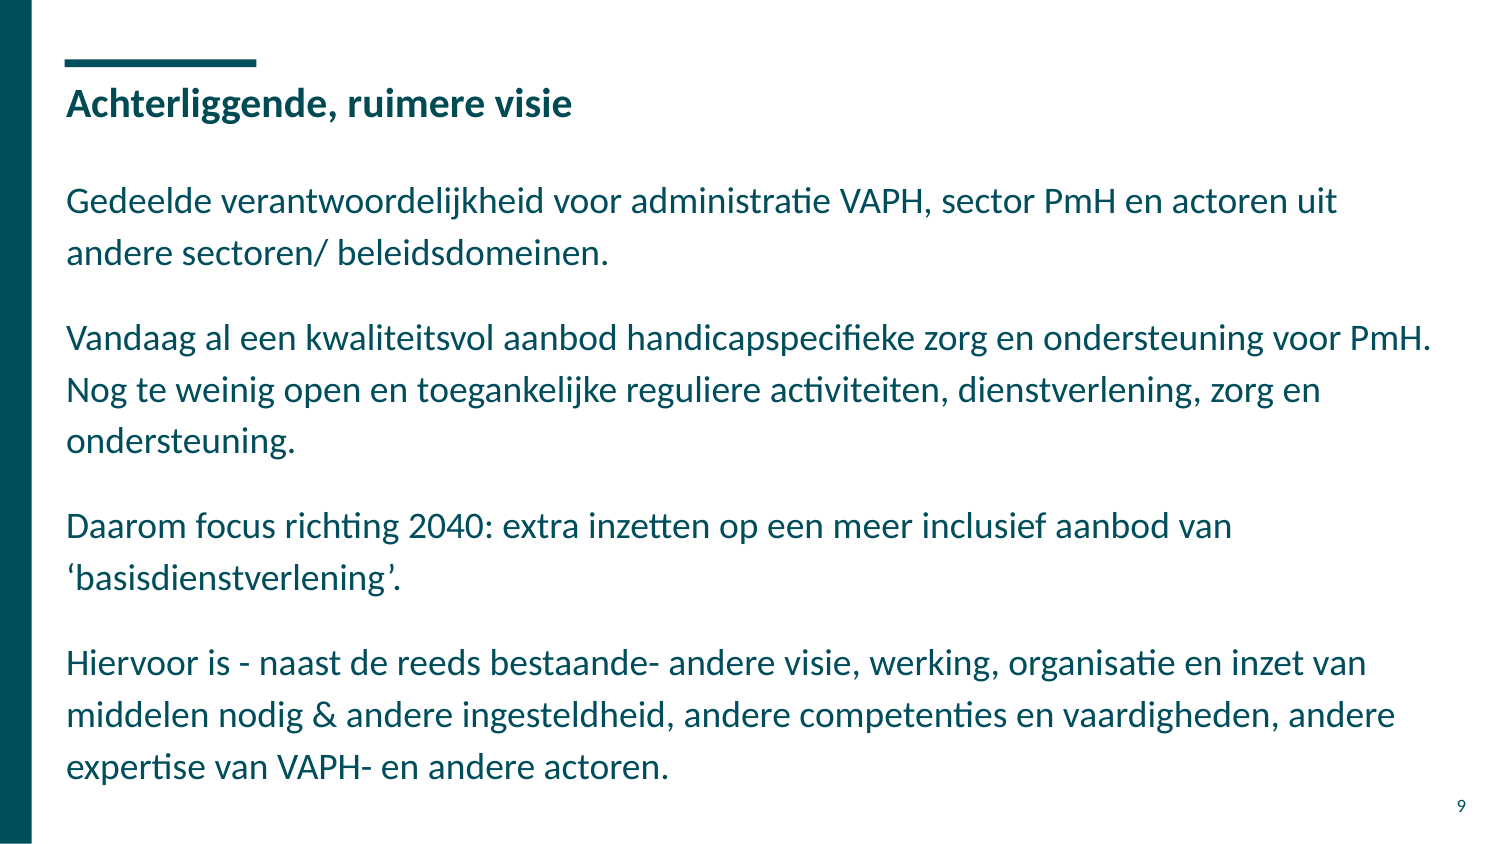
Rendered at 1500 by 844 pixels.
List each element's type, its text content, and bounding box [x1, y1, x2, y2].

title Achterliggende, ruimere visie [51, 60, 1449, 154]
slide_number 9 [1391, 779, 1482, 844]
list Gedeelde verantwoordelijkheid voor administratie VAPH, sector PmH en actoren uit andere sectoren/ beleidsdomeinen. Vandaag al een kwaliteitsvol aanbod handicapspecifieke zorg en ondersteuning voor PmH. Nog te weinig open en toegankelijke reguliere activiteiten, dienstverlening, zorg en ondersteuning. Daarom focus richting 2040: extra inzetten op een meer inclusief aanbod van ‘basisdienstverlening’. Hiervoor is - naast de reeds bestaande- andere visie, werking, organisatie en inzet van middelen nodig & andere ingesteldheid, andere competenties en vaardigheden, andere expertise van VAPH- en andere actoren. [51, 154, 1449, 750]
